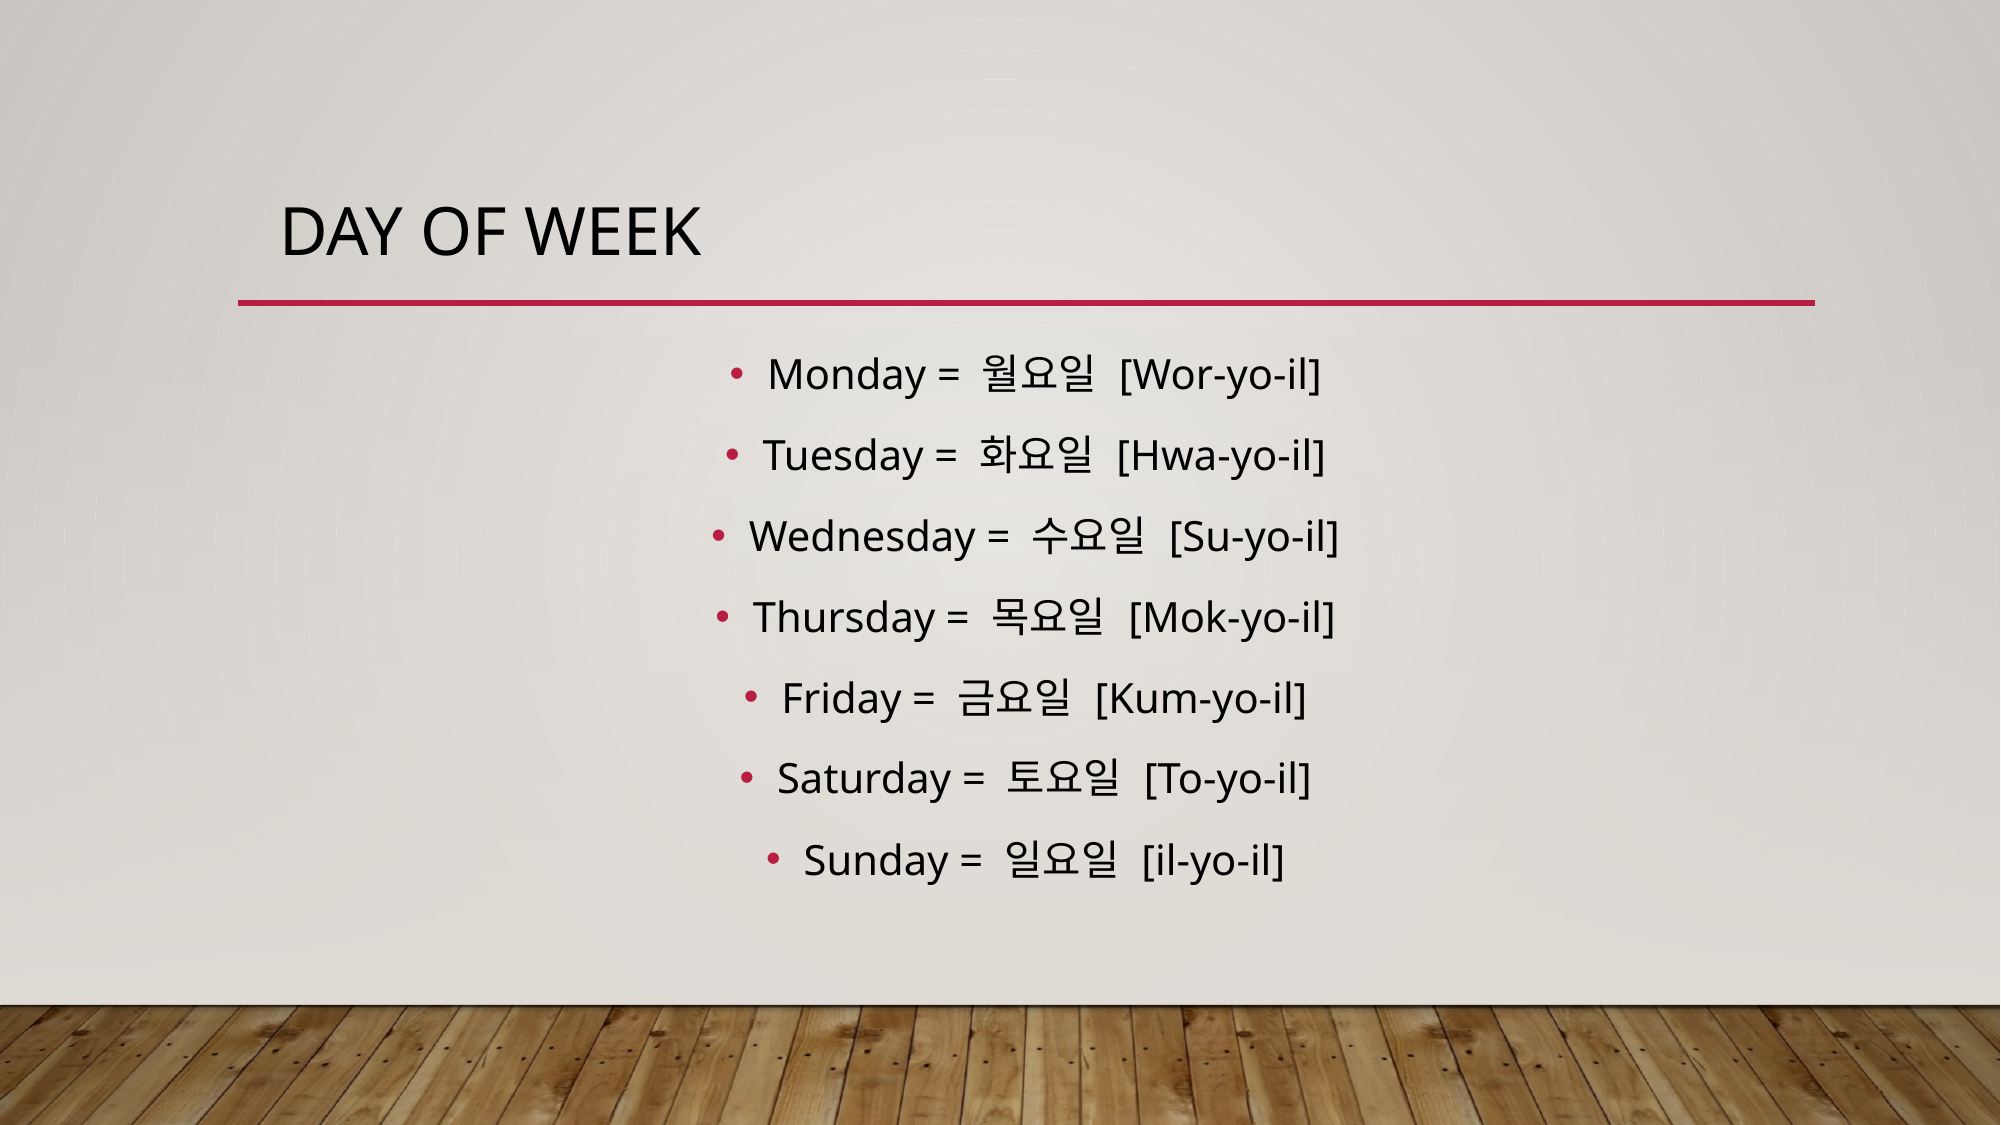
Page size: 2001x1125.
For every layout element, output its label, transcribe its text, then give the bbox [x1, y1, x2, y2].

list Monday = 월요일 [Wor-yo-il] Tuesday = 화요일 [Hwa-yo-il] Wednesday = 수요일 [Su-yo-il] Thursday = 목요일 [Mok-yo-il] Friday = 금요일 [Kum-yo-il] Saturday = 토요일 [To-yo-il] Sunday = 일요일 [il-yo-il] [238, 330, 1814, 1050]
title Day of week [264, 190, 1840, 363]
picture [0, 1005, 2000, 1125]
